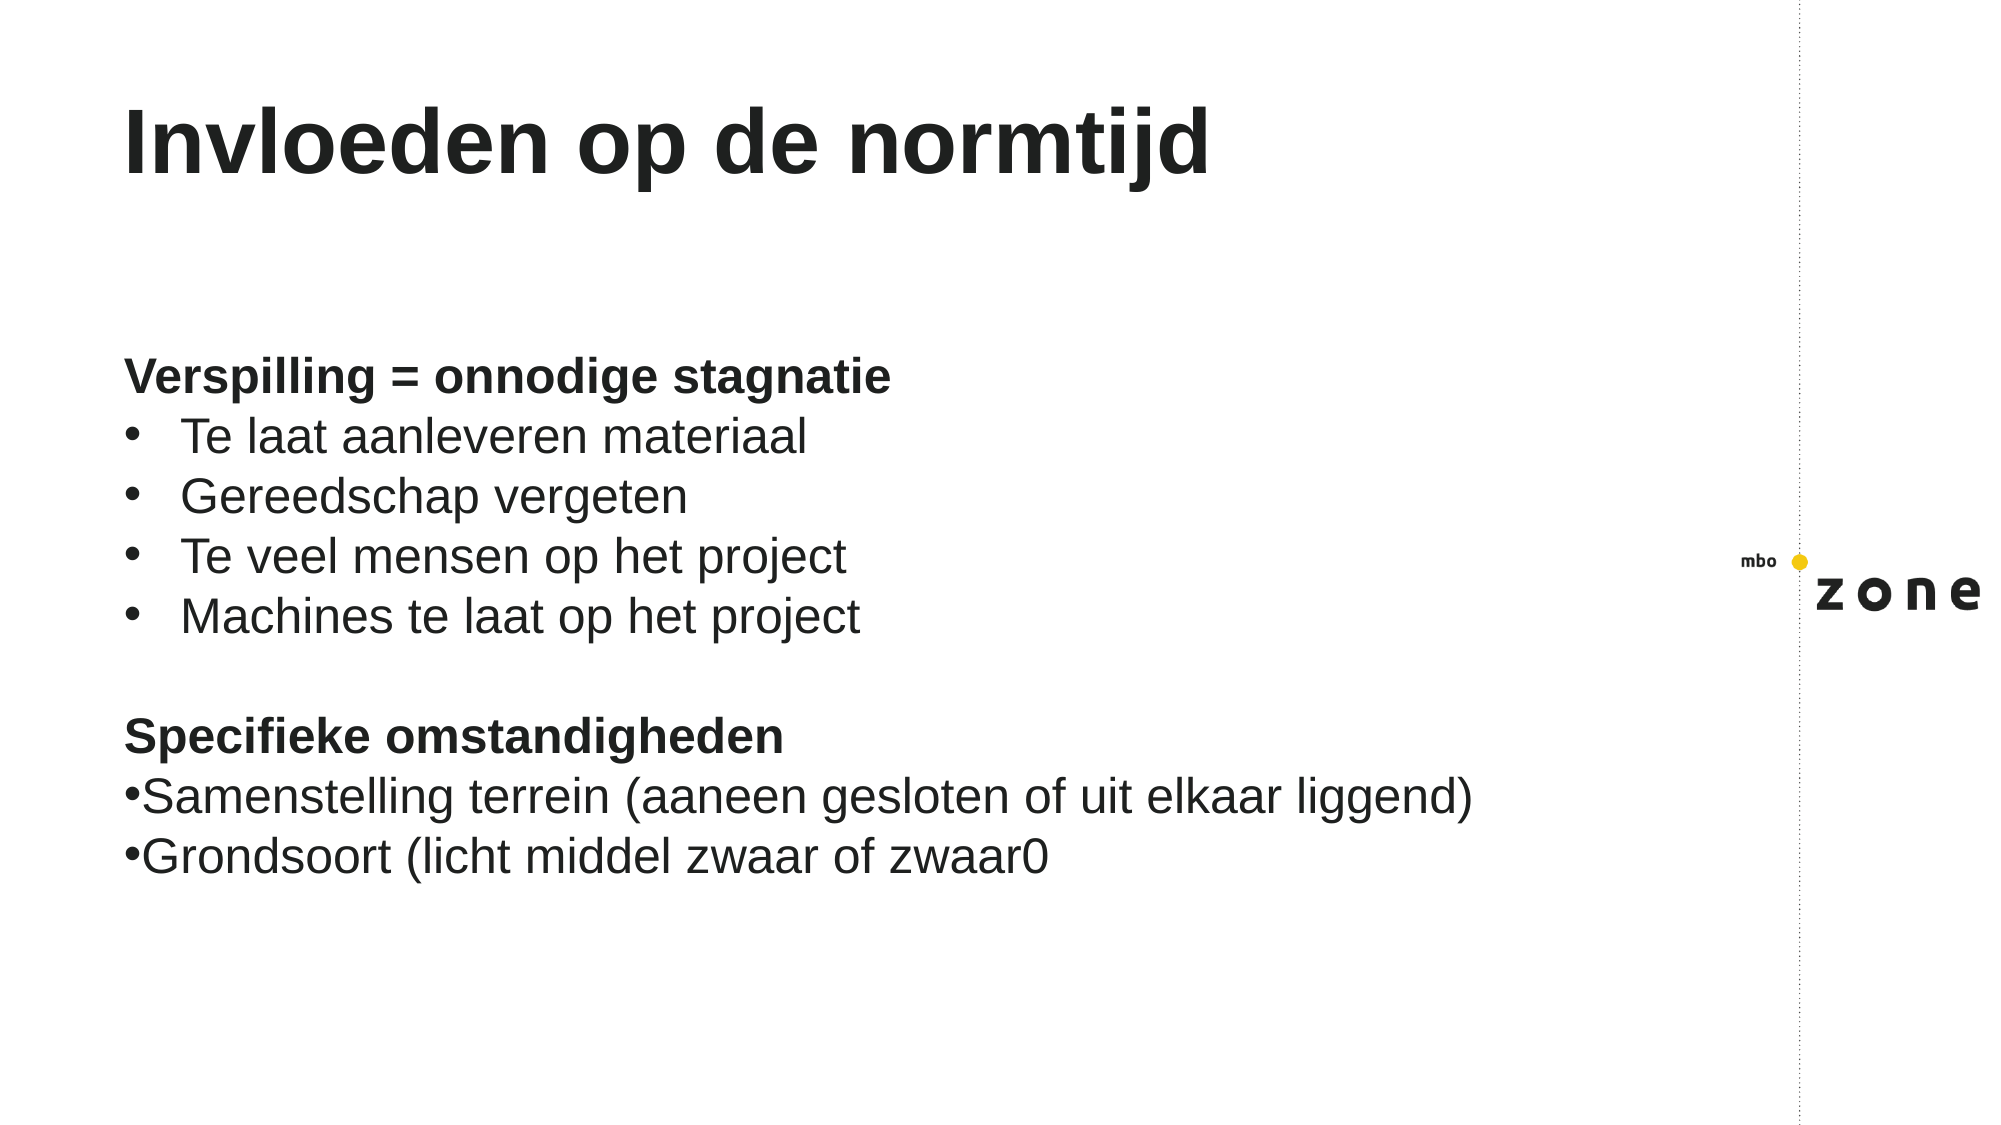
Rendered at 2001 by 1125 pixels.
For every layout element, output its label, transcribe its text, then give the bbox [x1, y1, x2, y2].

title Invloeden op de normtijd [124, 94, 1607, 272]
list Verspilling = onnodige stagnatie Te laat aanleveren materiaal Gereedschap vergeten Te veel mensen op het project Machines te laat op het project Specifieke omstandigheden Samenstelling terrein (aaneen gesloten of uit elkaar liggend) Grondsoort (licht middel zwaar of zwaar0 [124, 343, 1607, 1058]
picture [1596, 0, 2001, 1125]
